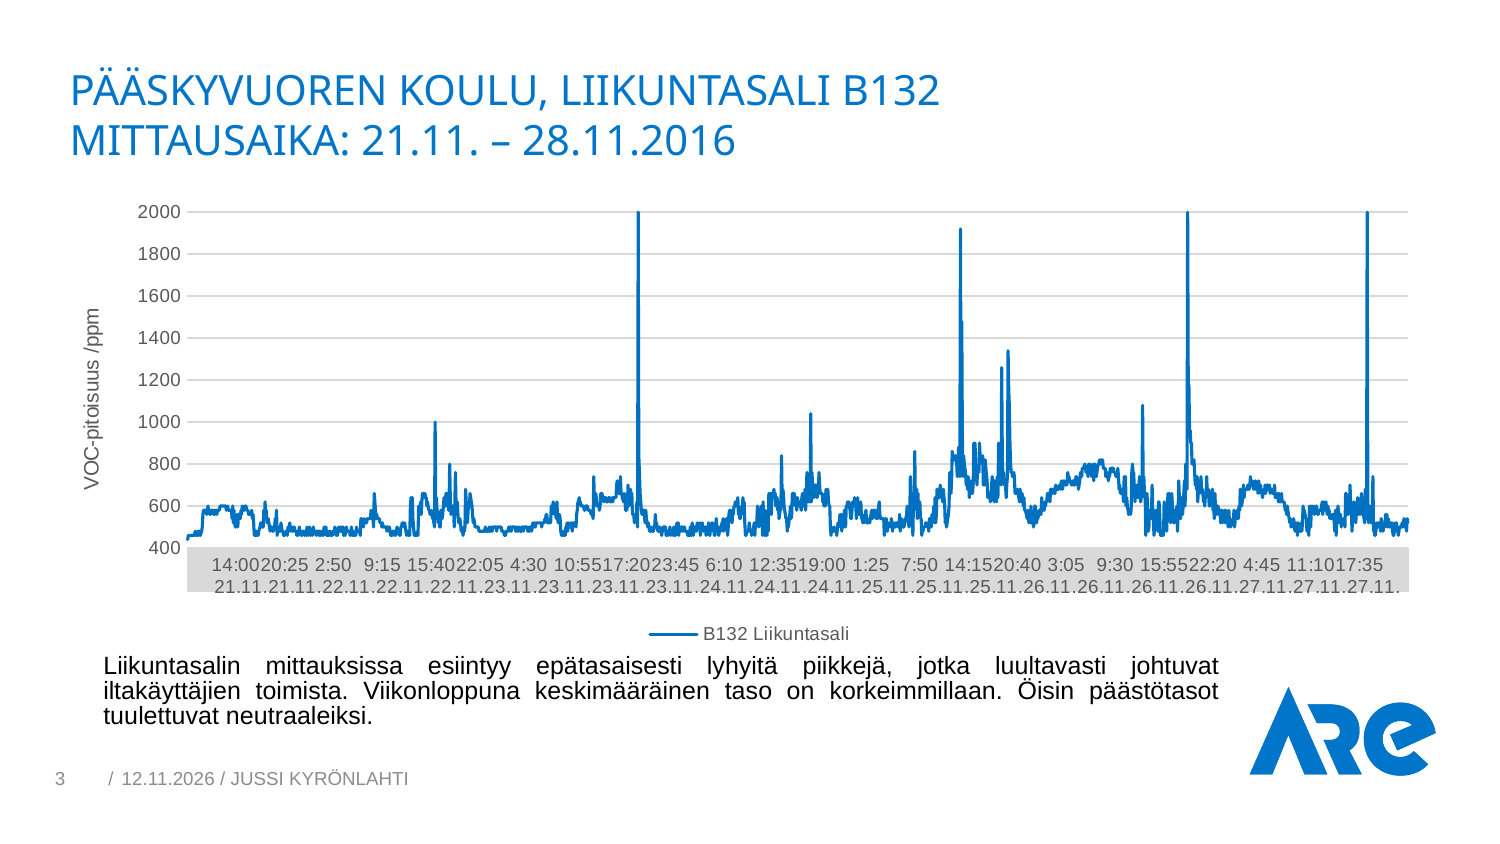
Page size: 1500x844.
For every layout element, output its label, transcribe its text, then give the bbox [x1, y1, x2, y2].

text_box Liikuntasalin mittauksissa esiintyy epätasaisesti lyhyitä piikkejä, jotka luultavasti johtuvat iltakäyttäjien toimista. Viikonloppuna keskimääräinen taso on korkeimmillaan. Öisin päästötasot tuulettuvat neutraaleiksi. [88, 661, 1236, 738]
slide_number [120, 764, 217, 792]
chart [46, 191, 1454, 652]
slide_number 3 [54, 764, 103, 792]
footer / JUSSI KYRÖNLAHTI [220, 764, 696, 792]
text_box Pääskyvuoren koulu, liikuntasali B132 Mittausaika: 21.11. – 28.11.2016 [54, 55, 1412, 174]
